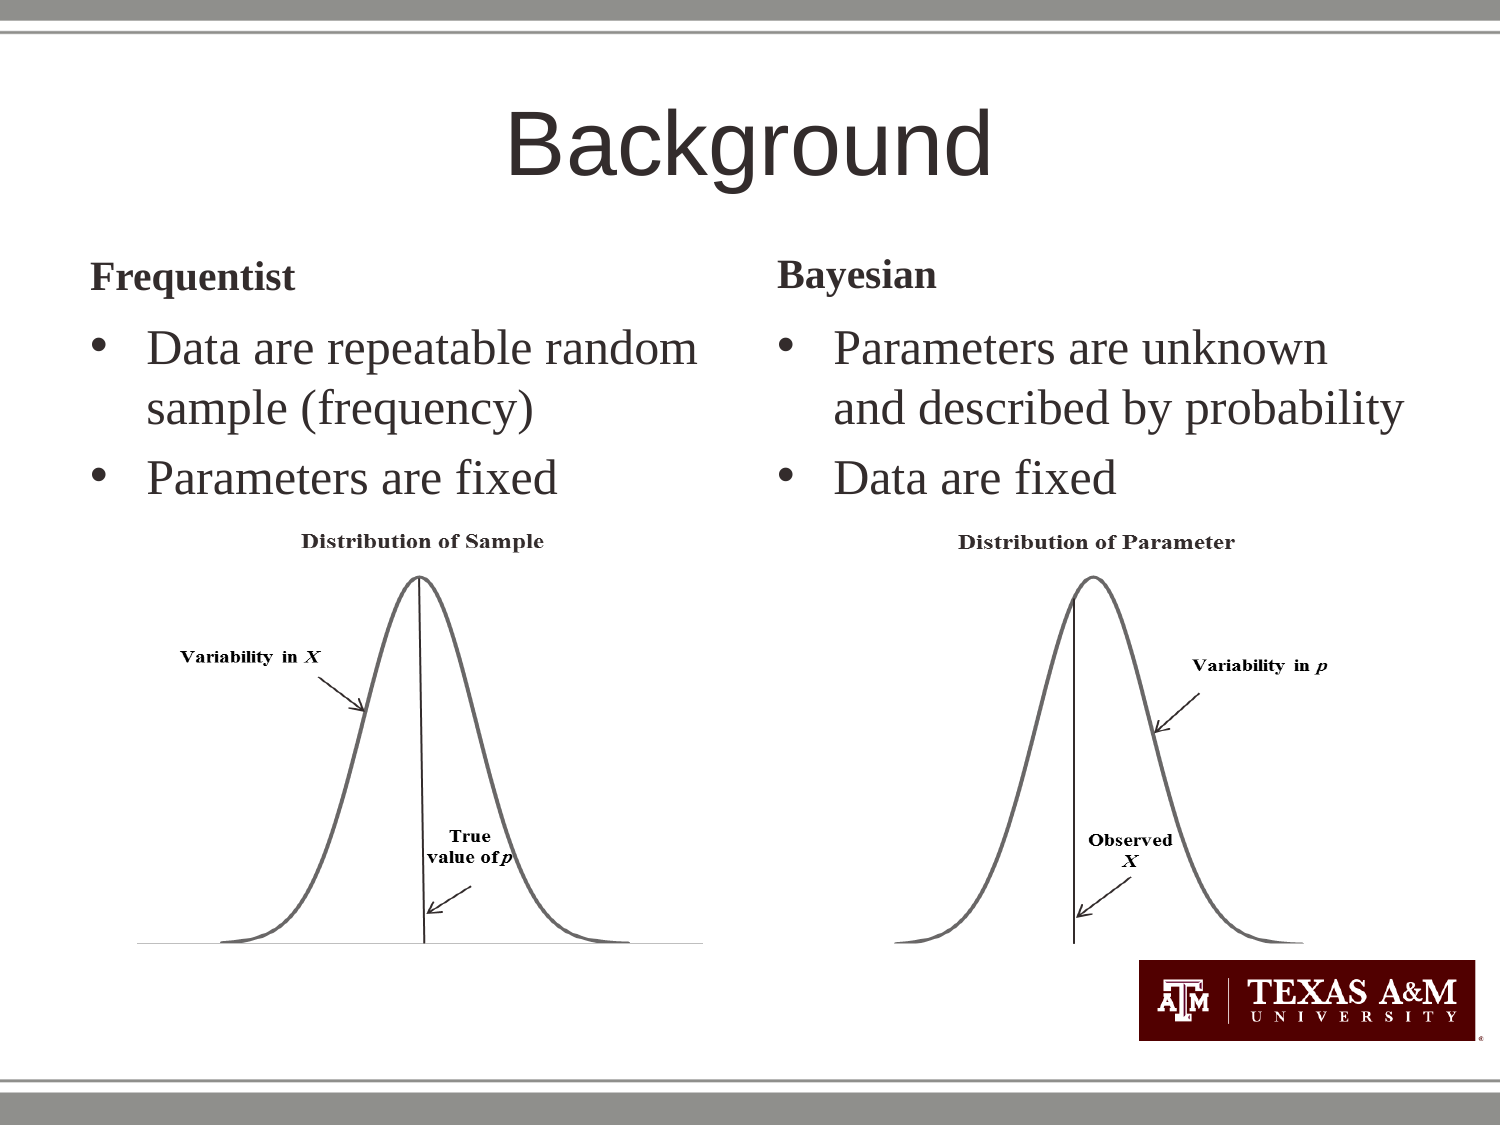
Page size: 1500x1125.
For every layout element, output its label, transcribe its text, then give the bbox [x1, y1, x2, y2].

picture [0, 0, 1500, 1125]
list Bayesian [761, 199, 1425, 305]
list Frequentist [75, 201, 738, 306]
list Parameters are unknown and described by probability Data are fixed [761, 306, 1425, 898]
list Data are repeatable random sample (frequency) Parameters are fixed [75, 306, 738, 898]
title Background [75, 45, 1425, 233]
